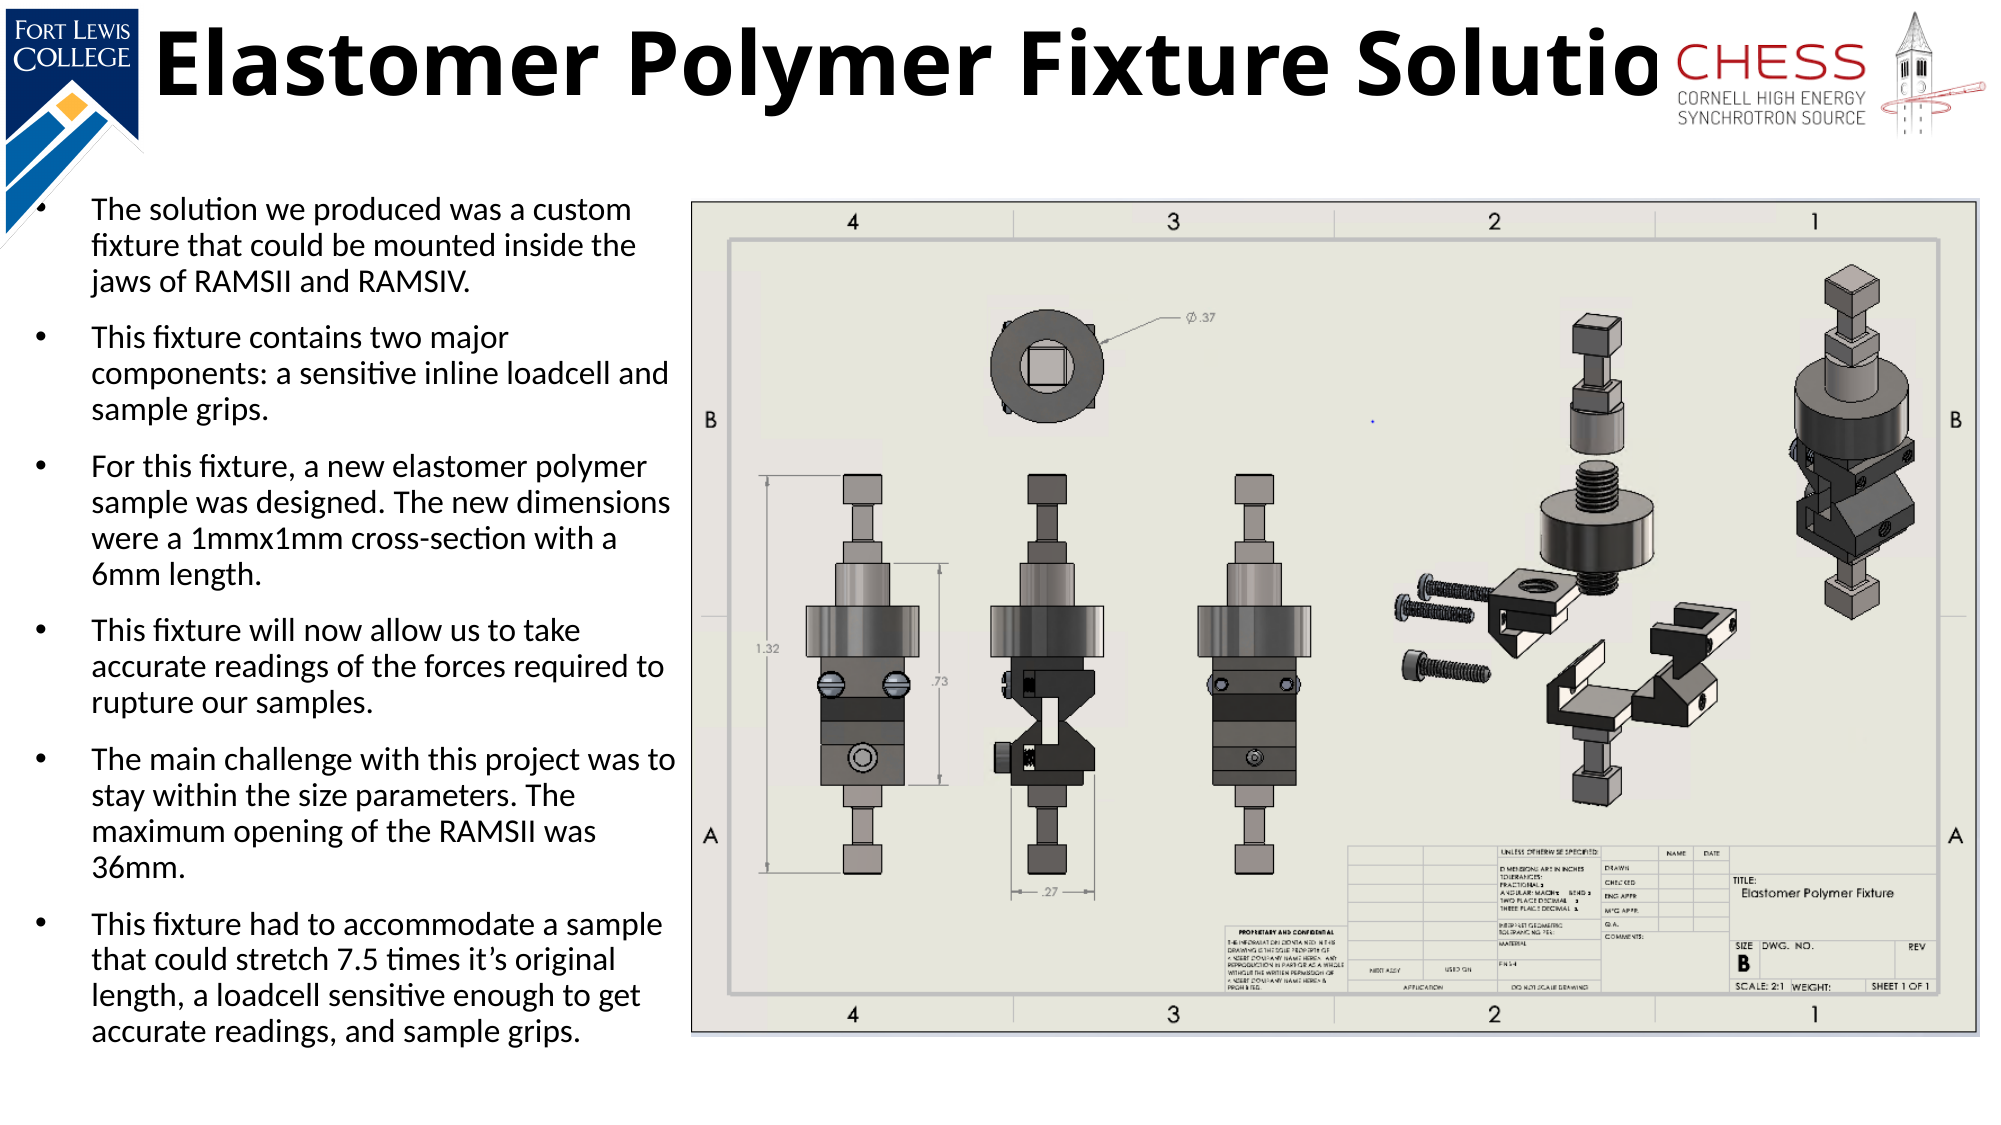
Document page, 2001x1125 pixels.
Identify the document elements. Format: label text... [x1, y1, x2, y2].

picture [0, 3, 144, 249]
picture [1657, 0, 2000, 159]
text_box Elastomer Polymer Fixture Solution [144, 10, 1657, 123]
picture [691, 198, 1980, 1037]
subtitle The solution we produced was a custom fixture that could be mounted inside the jaws of RAMSII and RAMSIV. This fixture contains two major components: a sensitive inline loadcell and sample grips. For this fixture, a new elastomer polymer sample was designed. The new dimensions were a 1mmx1mm cross-section with a 6mm length. This fixture will now allow us to take accurate readings of the forces required to rupture our samples. The main challenge with this project was to stay within the size parameters. The maximum opening of the RAMSII was 36mm. This fixture had to accommodate a sample that could stretch 7.5 times it’s original length, a loadcell sensitive enough to get accurate readings, and sample grips. [20, 184, 705, 857]
